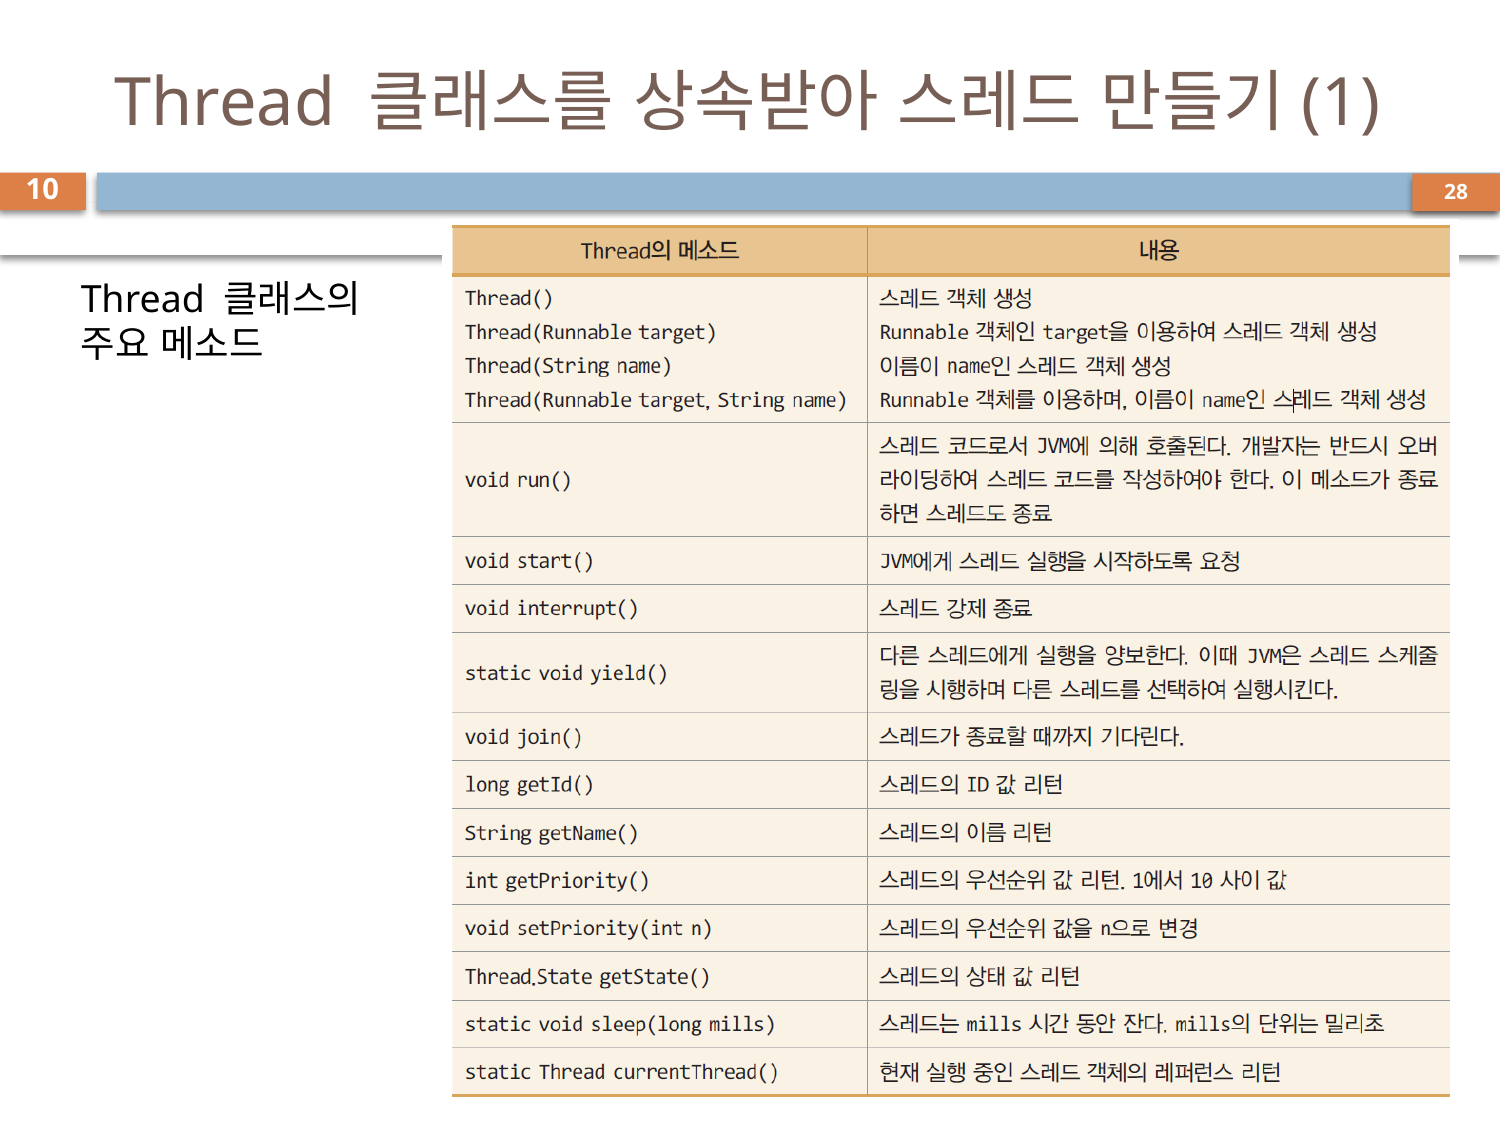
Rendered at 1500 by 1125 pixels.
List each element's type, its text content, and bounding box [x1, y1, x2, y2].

slide_number 10 [0, 170, 87, 211]
picture [442, 219, 1459, 1107]
text_box Thread 클래스의 주요 메소드 [66, 267, 377, 372]
title Thread 클래스를 상속받아 스레드 만들기(1) [99, 37, 1438, 161]
